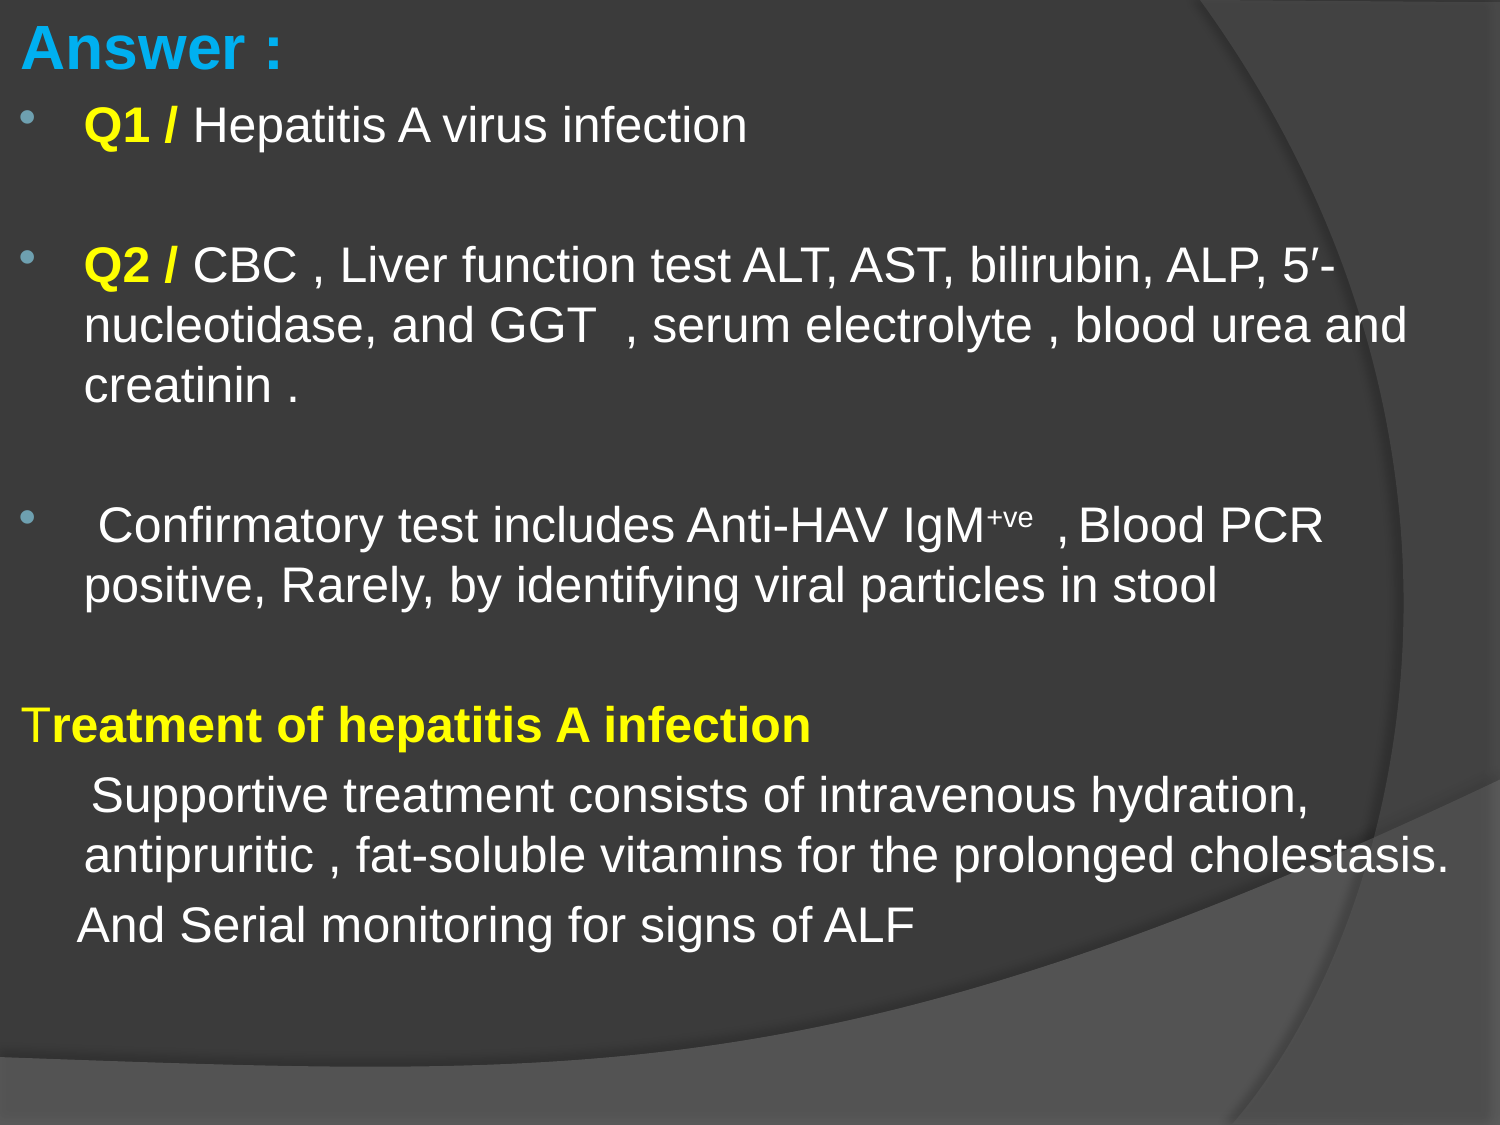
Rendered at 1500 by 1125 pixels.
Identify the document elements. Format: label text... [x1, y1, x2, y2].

list Answer : Q1 / Hepatitis A virus infection Q2 / CBC , Liver function test ALT, AST, bilirubin, ALP, 5′-nucleotidase, and GGT , serum electrolyte , blood urea and creatinin . Confirmatory test includes Anti-HAV IgM+ve , Blood PCR positive, Rarely, by identifying viral particles in stool Treatment of hepatitis A infection Supportive treatment consists of intravenous hydration, antipruritic , fat-soluble vitamins for the prolonged cholestasis. And Serial monitoring for signs of ALF [0, 0, 1500, 1125]
